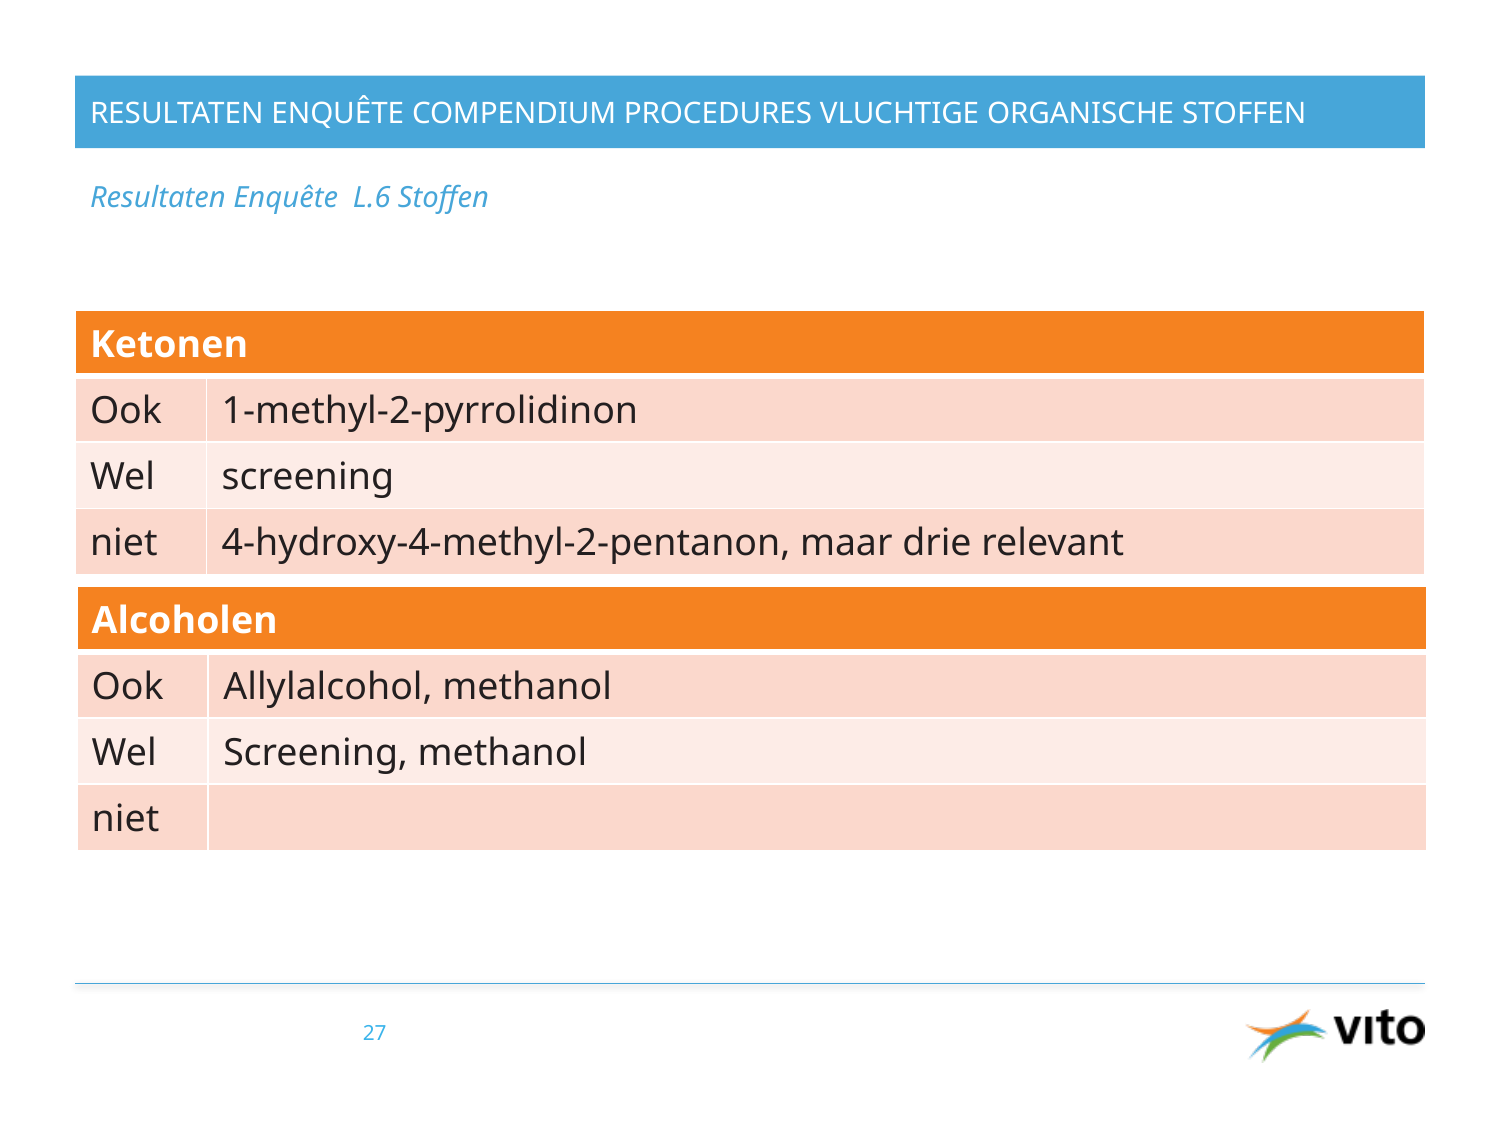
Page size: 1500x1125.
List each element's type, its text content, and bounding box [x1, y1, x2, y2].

table_cell Ook [78, 655, 207, 717]
table_cell 1-methyl-2-pyrrolidinon [207, 379, 1424, 441]
picture [1245, 1009, 1425, 1063]
table_header Ketonen [76, 311, 1424, 373]
table_header Alcoholen [78, 587, 1426, 649]
table_cell niet [78, 785, 207, 850]
table_cell Allylalcohol, methanol [209, 655, 1426, 717]
slide_number 27 [297, 1004, 402, 1064]
table_cell niet [76, 509, 206, 574]
table_cell Wel [76, 443, 206, 508]
table_cell Screening, methanol [209, 719, 1426, 783]
table_cell Ook [76, 379, 206, 441]
footer [74, 1004, 402, 1065]
title Resultaten Enquête Compendium Procedures Vluchtige Organische Stoffen [75, 75, 1425, 149]
list Resultaten Enquête L.6 Stoffen [75, 171, 1425, 289]
table_cell screening [207, 443, 1424, 508]
table_cell Wel [78, 719, 207, 783]
table_cell [209, 785, 1426, 850]
table_cell 4-hydroxy-4-methyl-2-pentanon, maar drie relevant [207, 509, 1424, 574]
